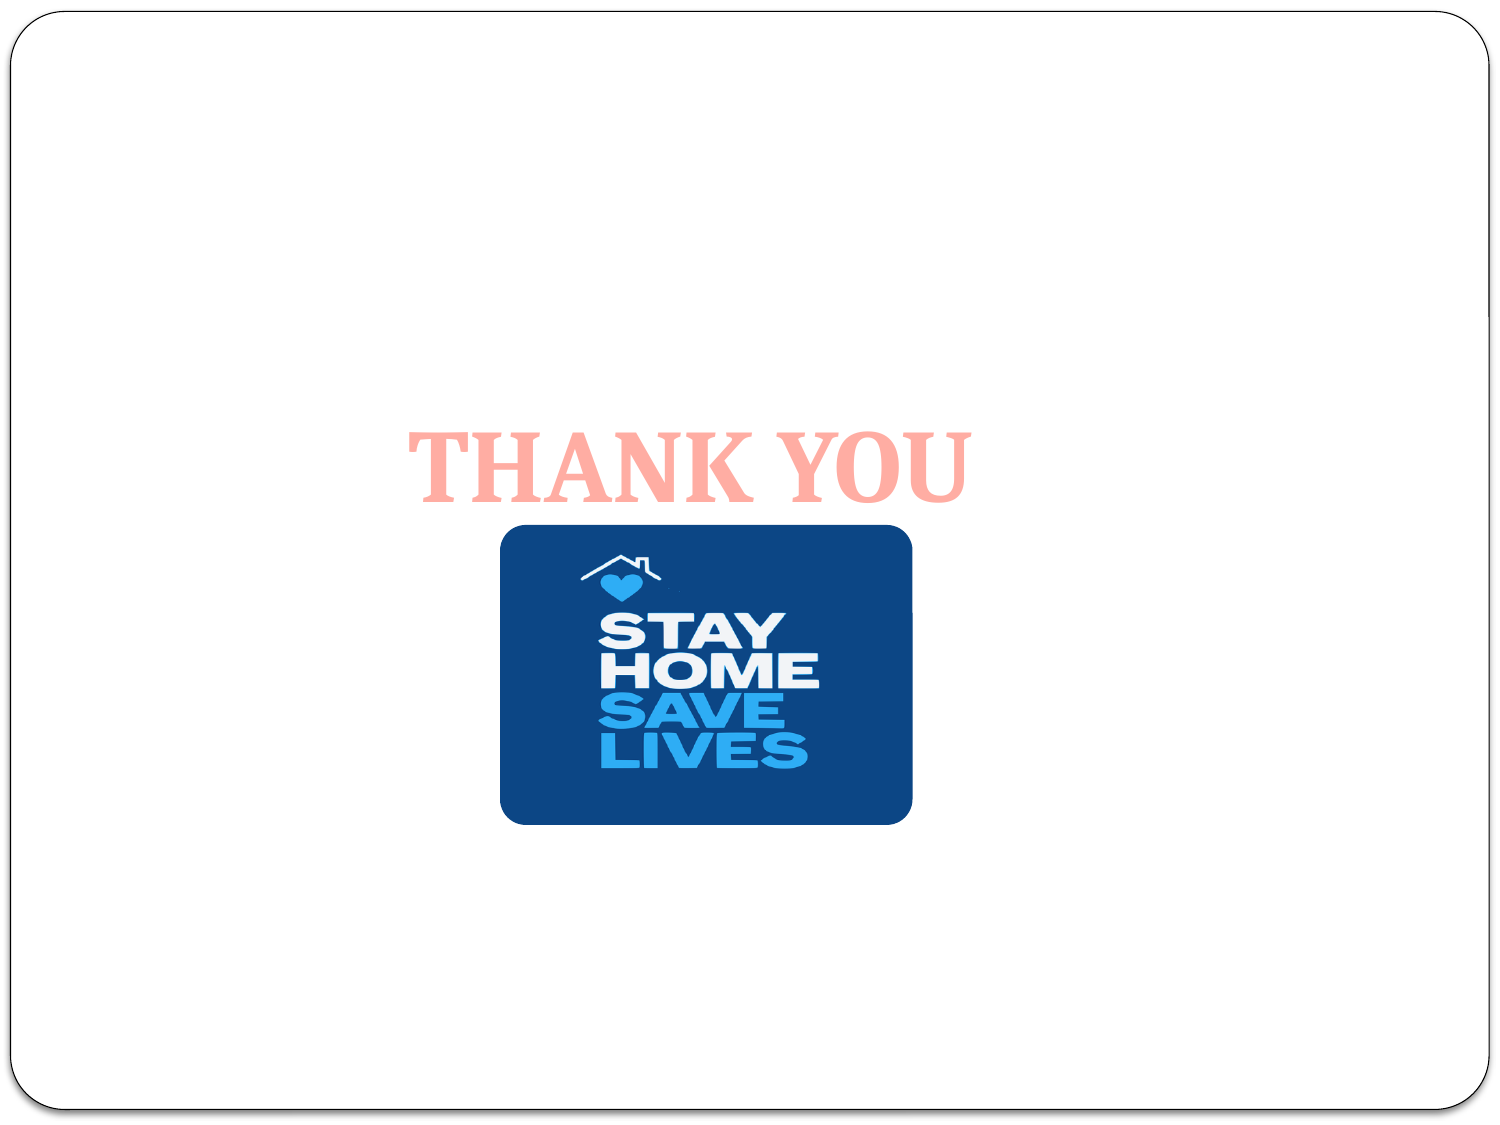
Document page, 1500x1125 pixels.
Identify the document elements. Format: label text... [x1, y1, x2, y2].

picture [499, 524, 913, 826]
list THANK YOU [75, 62, 1438, 988]
